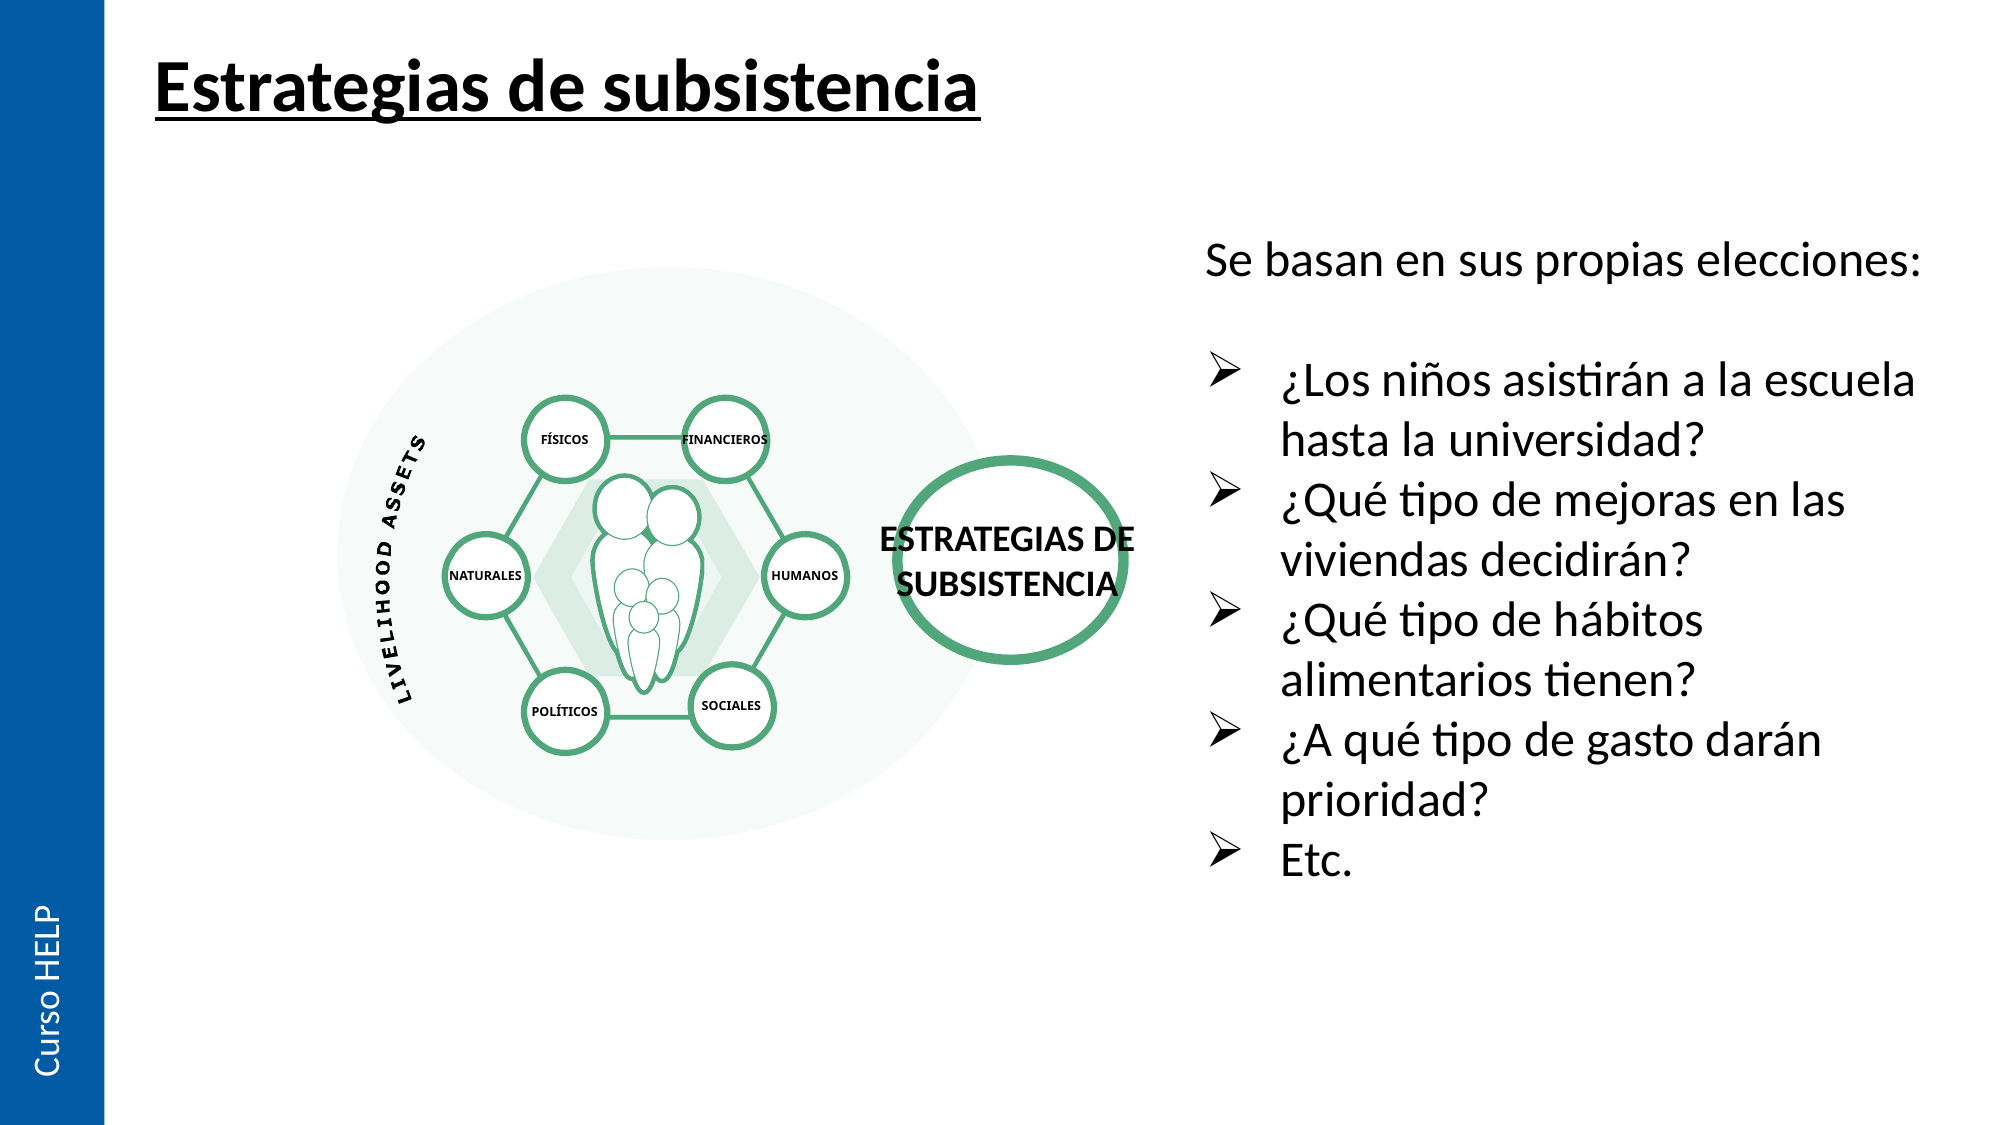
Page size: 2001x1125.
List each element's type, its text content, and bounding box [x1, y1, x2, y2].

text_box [522, 669, 609, 753]
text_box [762, 534, 849, 618]
text_box ESTRATEGIAS DE SUBSISTENCIA [879, 513, 1136, 604]
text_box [682, 397, 769, 481]
text_box Estrategias de subsistencia [140, 29, 996, 180]
text_box Se basan en sus propias elecciones: ¿Los niños asistirán a la escuela hasta la universidad? ¿Qué tipo de mejoras en las viviendas decidirán? ¿Qué tipo de hábitos alimentarios tienen? ¿A qué tipo de gasto darán prioridad? Etc. [1190, 218, 1965, 894]
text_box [609, 435, 682, 473]
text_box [480, 435, 589, 574]
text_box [705, 577, 808, 720]
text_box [374, 435, 425, 704]
text_box Curso HELP [14, 850, 90, 1093]
text_box [0, 0, 105, 1125]
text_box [705, 435, 808, 574]
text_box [442, 534, 530, 618]
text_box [609, 696, 688, 720]
text_box [337, 266, 983, 841]
picture [589, 473, 705, 696]
text_box [908, 604, 1112, 660]
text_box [522, 397, 609, 481]
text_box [480, 577, 589, 720]
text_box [688, 664, 776, 748]
text_box [910, 460, 1111, 513]
